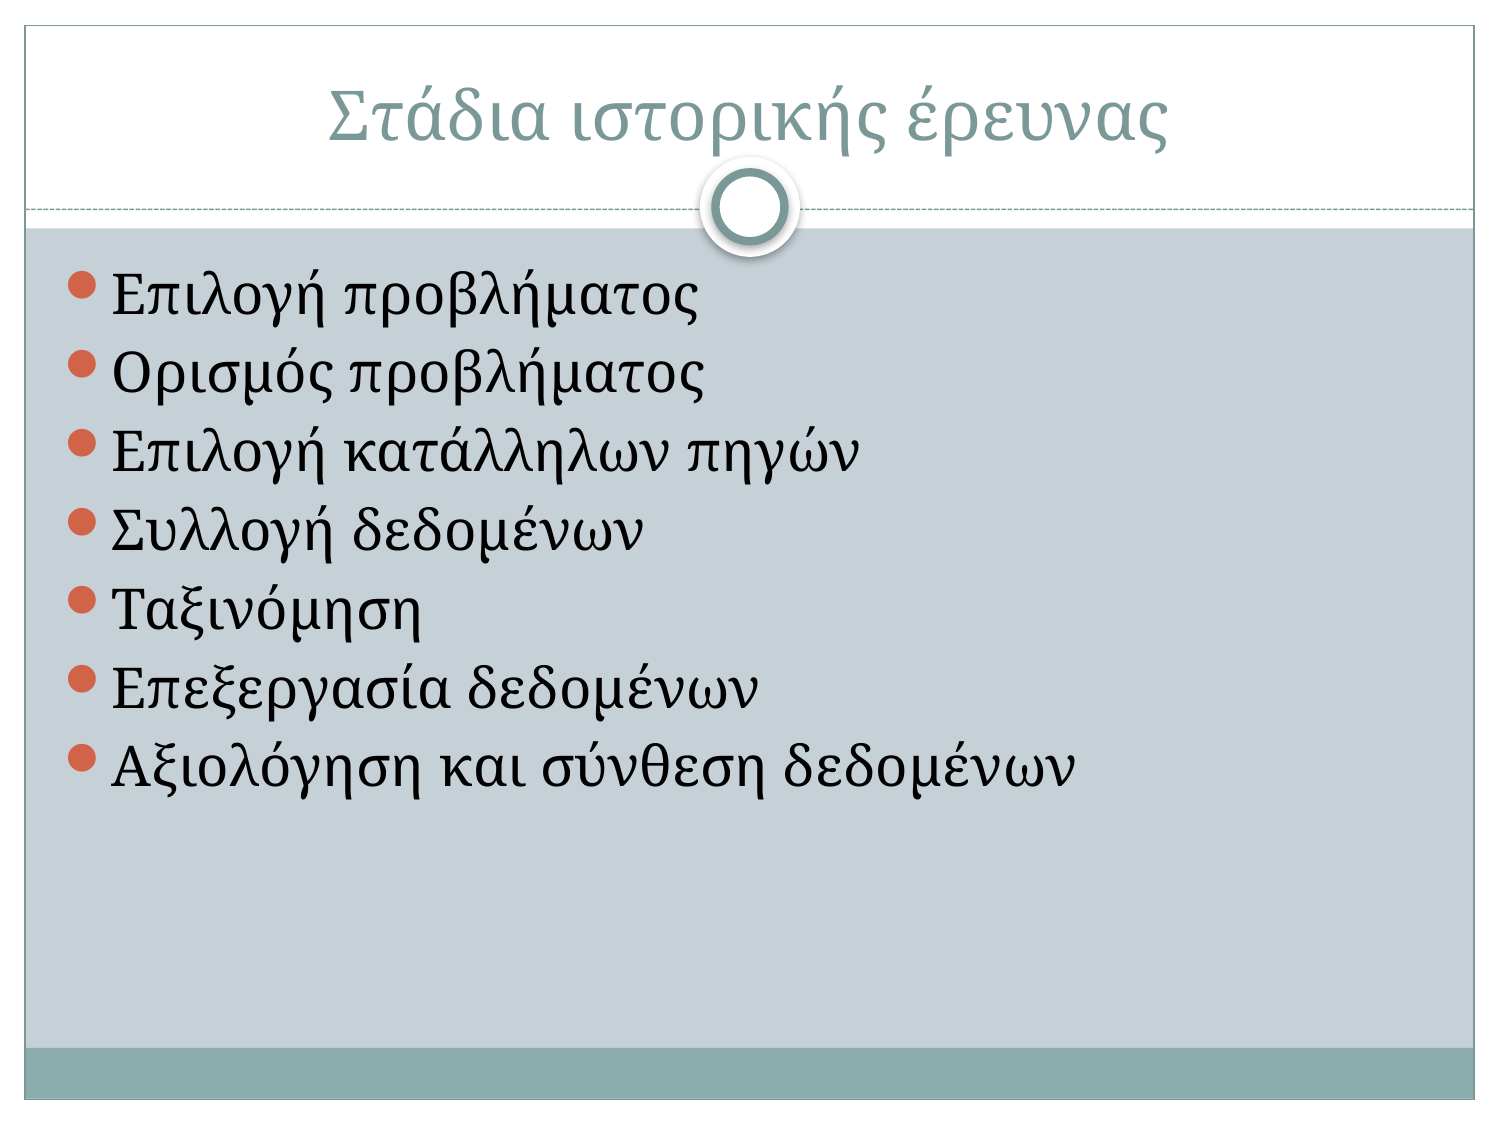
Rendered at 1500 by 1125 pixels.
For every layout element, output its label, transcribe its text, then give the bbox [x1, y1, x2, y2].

title Στάδια ιστορικής έρευνας [49, 37, 1450, 162]
list Επιλογή προβλήματος Ορισμός προβλήματος Επιλογή κατάλληλων πηγών Συλλογή δεδομένων Ταξινόμηση Επεξεργασία δεδομένων Αξιολόγηση και σύνθεση δεδομένων [49, 250, 1445, 1001]
